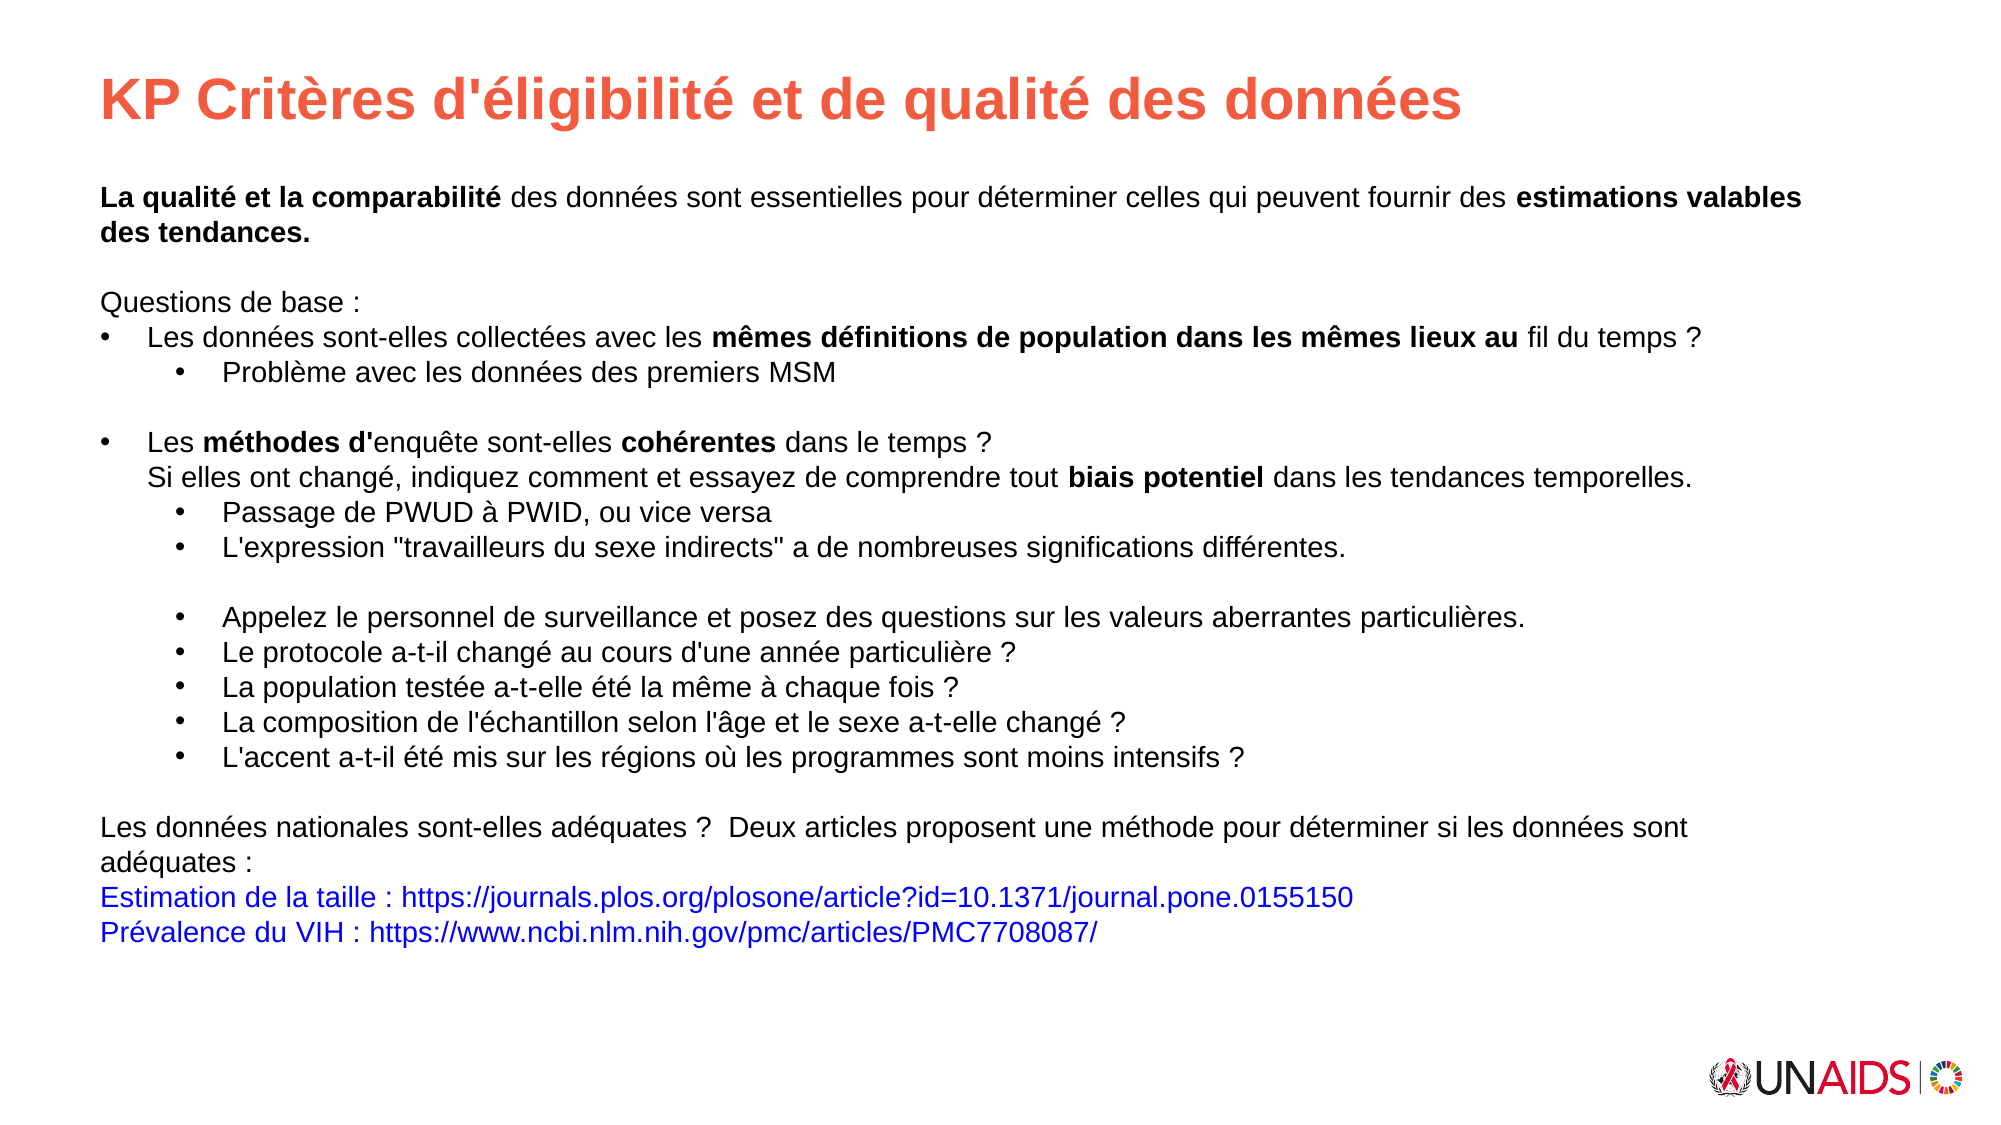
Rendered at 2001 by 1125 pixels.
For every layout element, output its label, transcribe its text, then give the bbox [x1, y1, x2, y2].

text_box KP Critères d'éligibilité et de qualité des données [85, 54, 1826, 139]
text_box La qualité et la comparabilité des données sont essentielles pour déterminer celles qui peuvent fournir des estimations valables des tendances. Questions de base : Les données sont-elles collectées avec les mêmes définitions de population dans les mêmes lieux au fil du temps ? Problème avec les données des premiers MSM Les méthodes d'enquête sont-elles cohérentes dans le temps ? Si elles ont changé, indiquez comment et essayez de comprendre tout biais potentiel dans les tendances temporelles. Passage de PWUD à PWID, ou vice versa L'expression "travailleurs du sexe indirects" a de nombreuses significations différentes. Appelez le personnel de surveillance et posez des questions sur les valeurs aberrantes particulières. Le protocole a-t-il changé au cours d'une année particulière ? La population testée a-t-elle été la même à chaque fois ? La composition de l'échantillon selon l'âge et le sexe a-t-elle changé ? L'accent a-t-il été mis sur les régions où les programmes sont moins intensifs ? Les données nationales sont-elles adéquates ? Deux articles proposent une méthode pour déterminer si les données sont adéquates : Estimation de la taille : https://journals.plos.org/plosone/article?id=10.1371/journal.pone.0155150 Prévalence du VIH : https://www.ncbi.nlm.nih.gov/pmc/articles/PMC7708087/ [85, 171, 1826, 956]
picture [1709, 1058, 1963, 1097]
